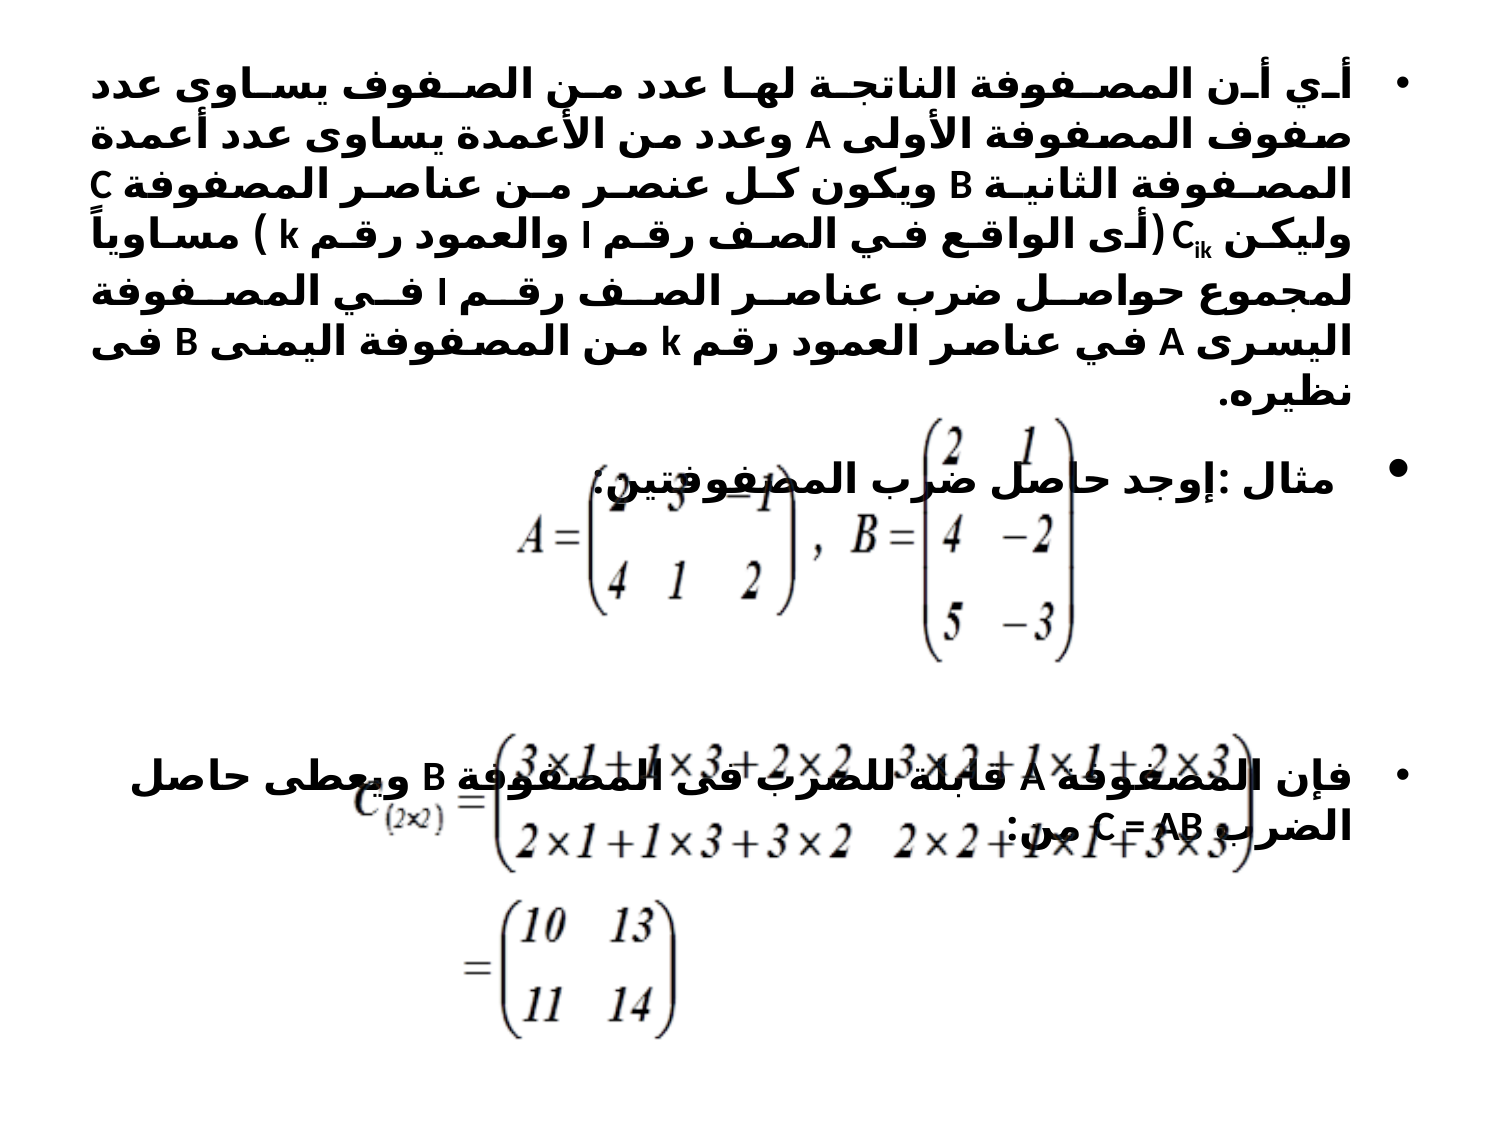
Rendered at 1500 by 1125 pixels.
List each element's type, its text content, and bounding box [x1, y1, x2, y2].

picture [348, 727, 1259, 1048]
picture [512, 408, 1080, 674]
list أي أن المصفوفة الناتجة لها عدد من الصفوف يساوى عدد صفوف المصفوفة الأولى A وعدد من الأعمدة يساوى عدد أعمدة المصفوفة الثانية B ويكون كل عنصر من عناصر المصفوفة C وليكن Cik (أى الواقع في الصف رقم I والعمود رقم k ) مساوياً لمجموع حواصل ضرب عناصر الصف رقم I في المصفوفة اليسرى A في عناصر العمود رقم k من المصفوفة اليمنى B فى نظيره. مثال :إوجد حاصل ضرب المصفوفتين: فإن المصفوفة A قابلة للضرب فى المصفوفة B ويعطى حاصل الضرب C = AB من: [75, 49, 1425, 1083]
